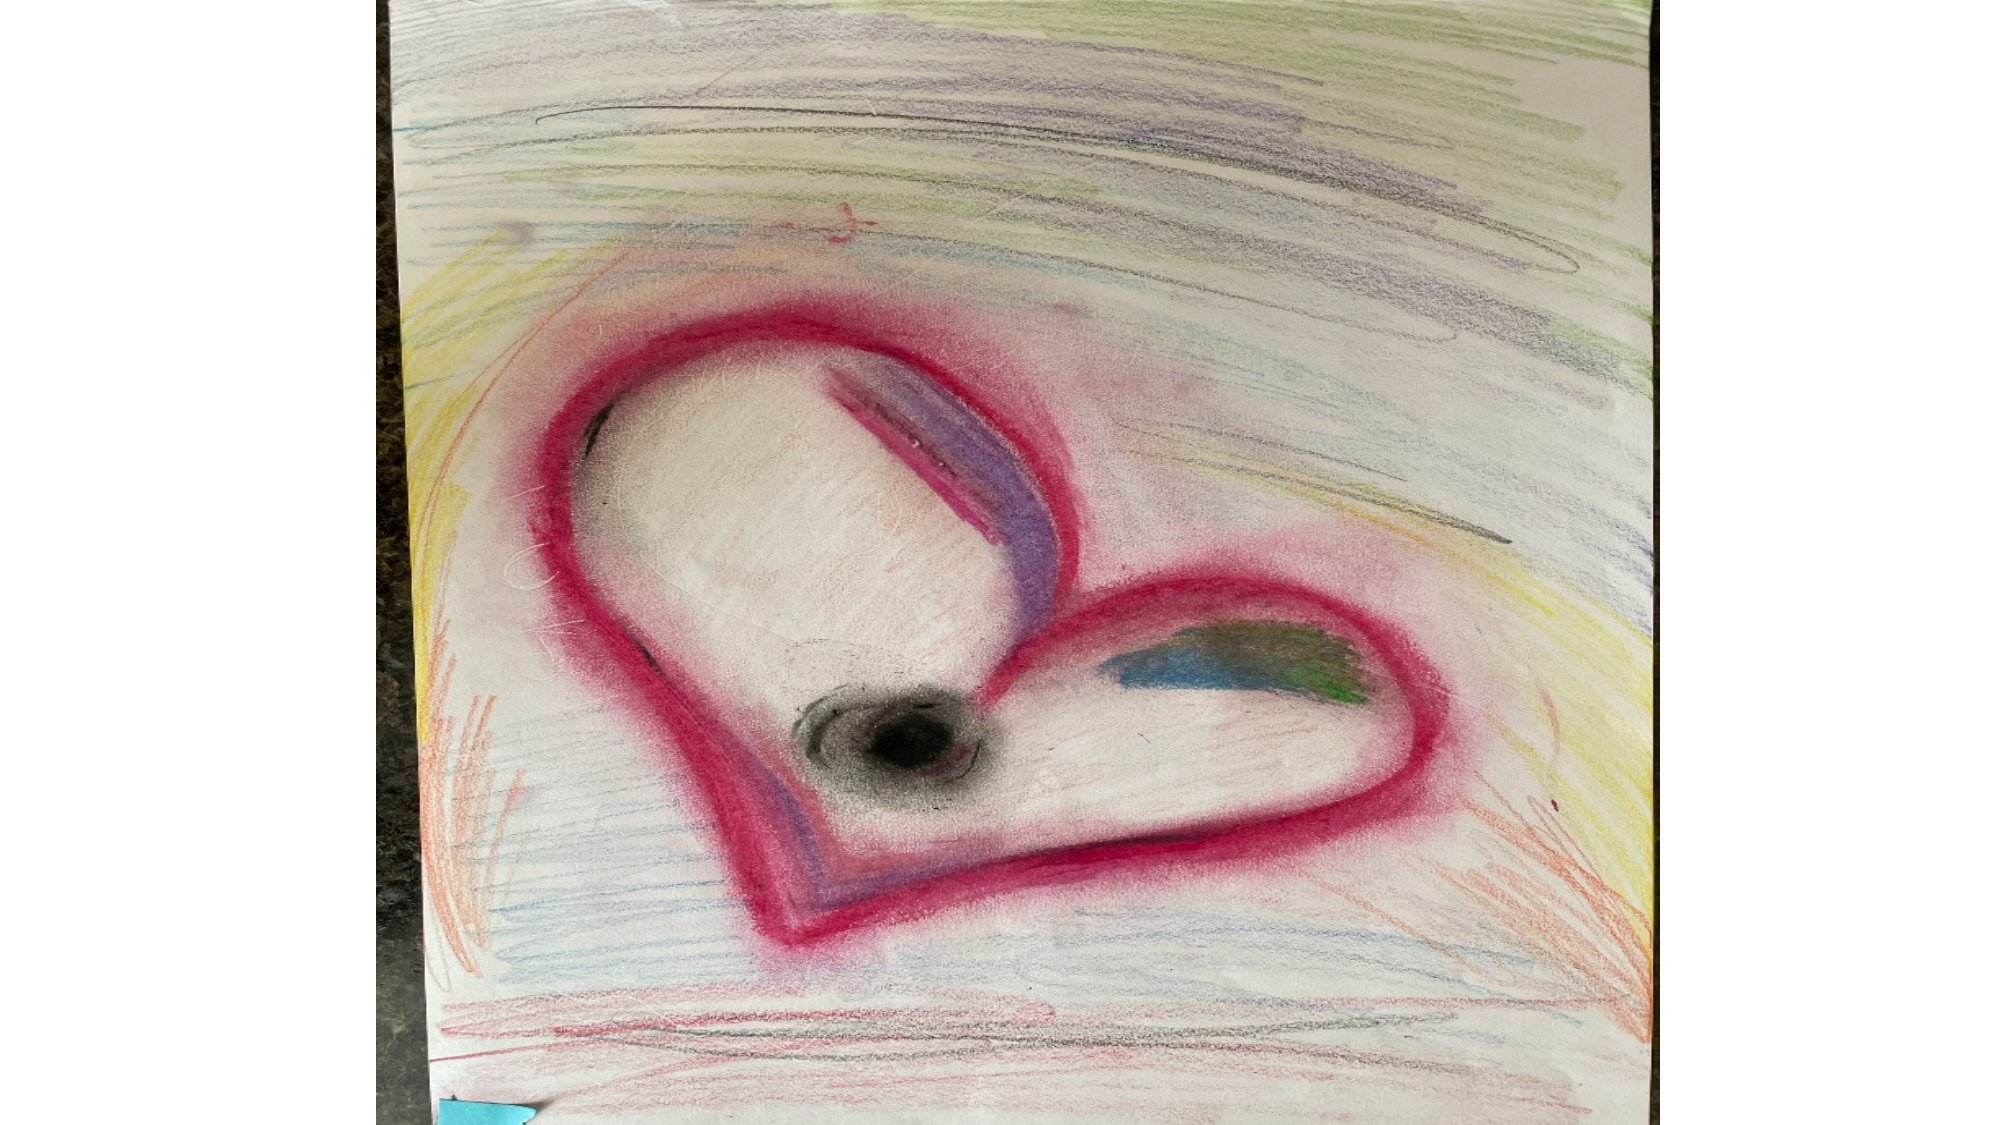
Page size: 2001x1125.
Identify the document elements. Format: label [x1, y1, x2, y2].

list [376, 0, 1660, 1125]
